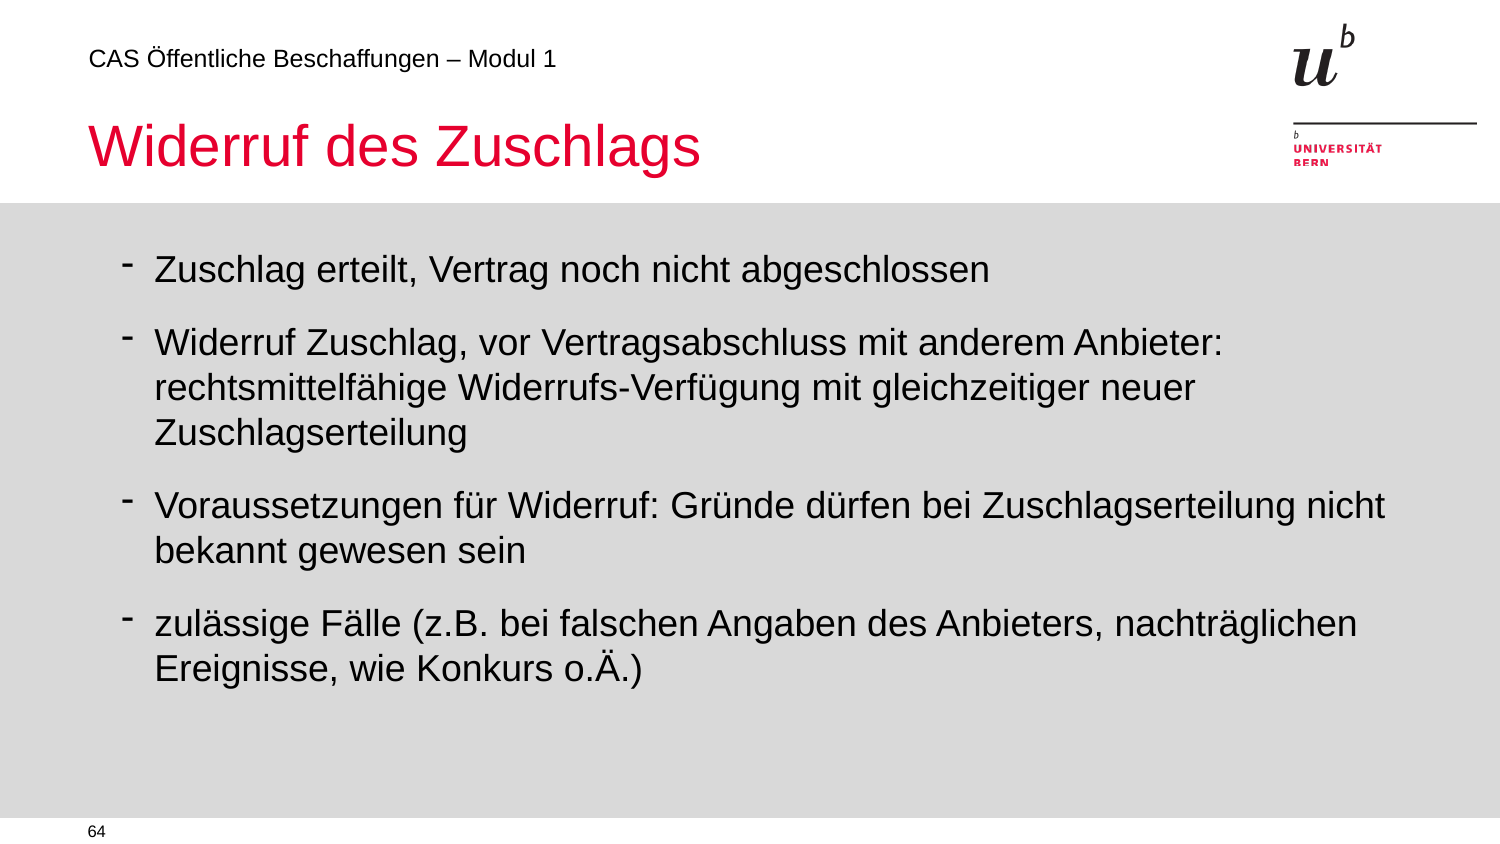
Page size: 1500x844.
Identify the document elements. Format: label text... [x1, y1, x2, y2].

list Zuschlag erteilt, Vertrag noch nicht abgeschlossen Widerruf Zuschlag, vor Vertragsabschluss mit anderem Anbieter: rechtsmittelfähige Widerrufs-Verfügung mit gleichzeitiger neuer Zuschlagserteilung Voraussetzungen für Widerruf: Gründe dürfen bei Zuschlagserteilung nicht bekannt gewesen sein zulässige Fälle (z.B. bei falschen Angaben des Anbieters, nachträglichen Ereignisse, wie Konkurs o.Ä.) [88, 244, 1400, 781]
title Widerruf des Zuschlags [88, 111, 1241, 179]
